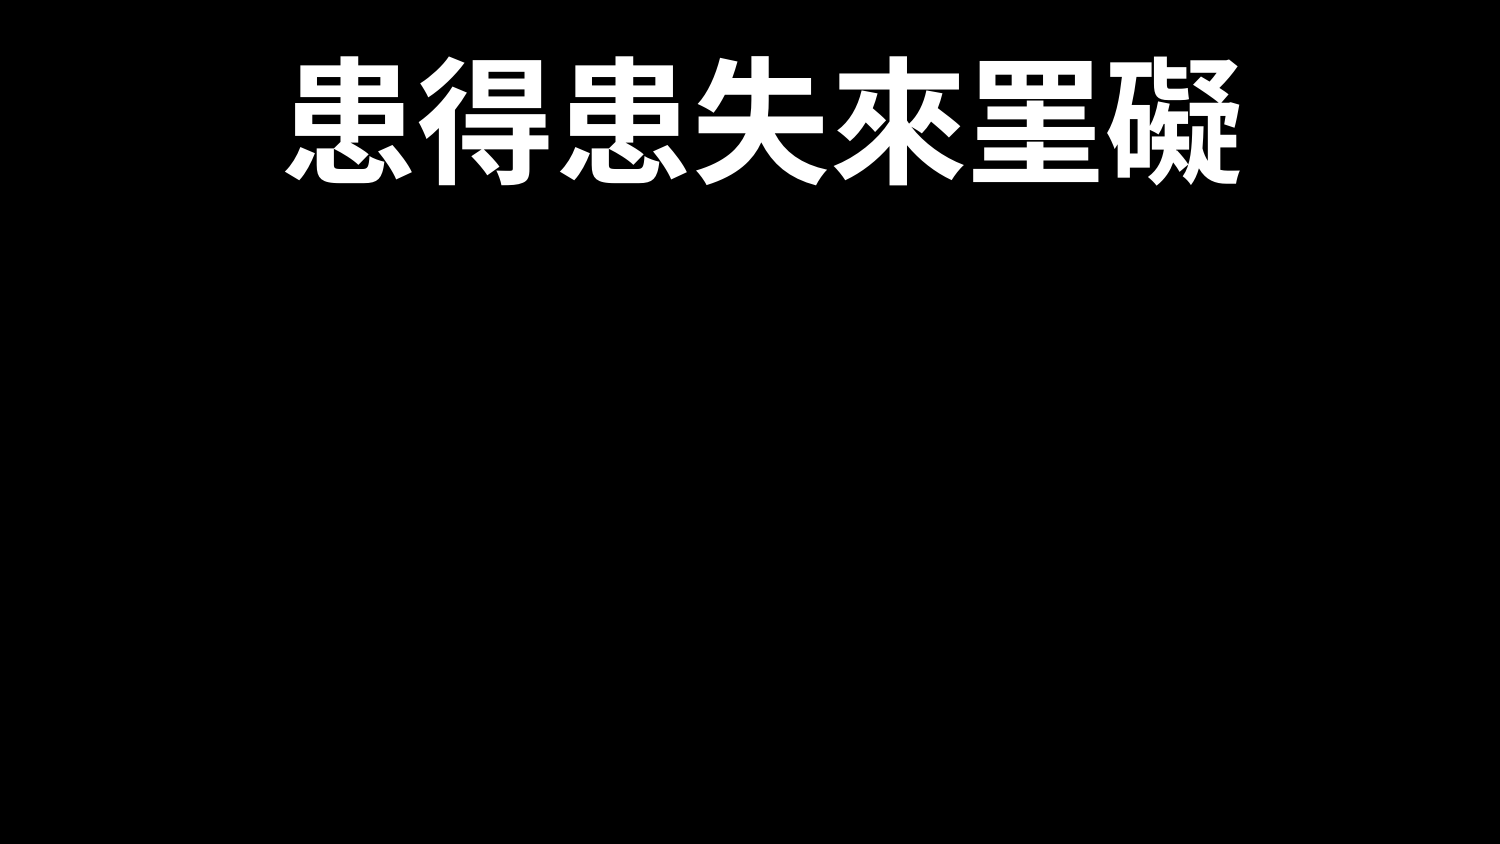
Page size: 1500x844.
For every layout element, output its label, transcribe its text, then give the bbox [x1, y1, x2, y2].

title 患得患失來罣礙 [123, 28, 1399, 210]
